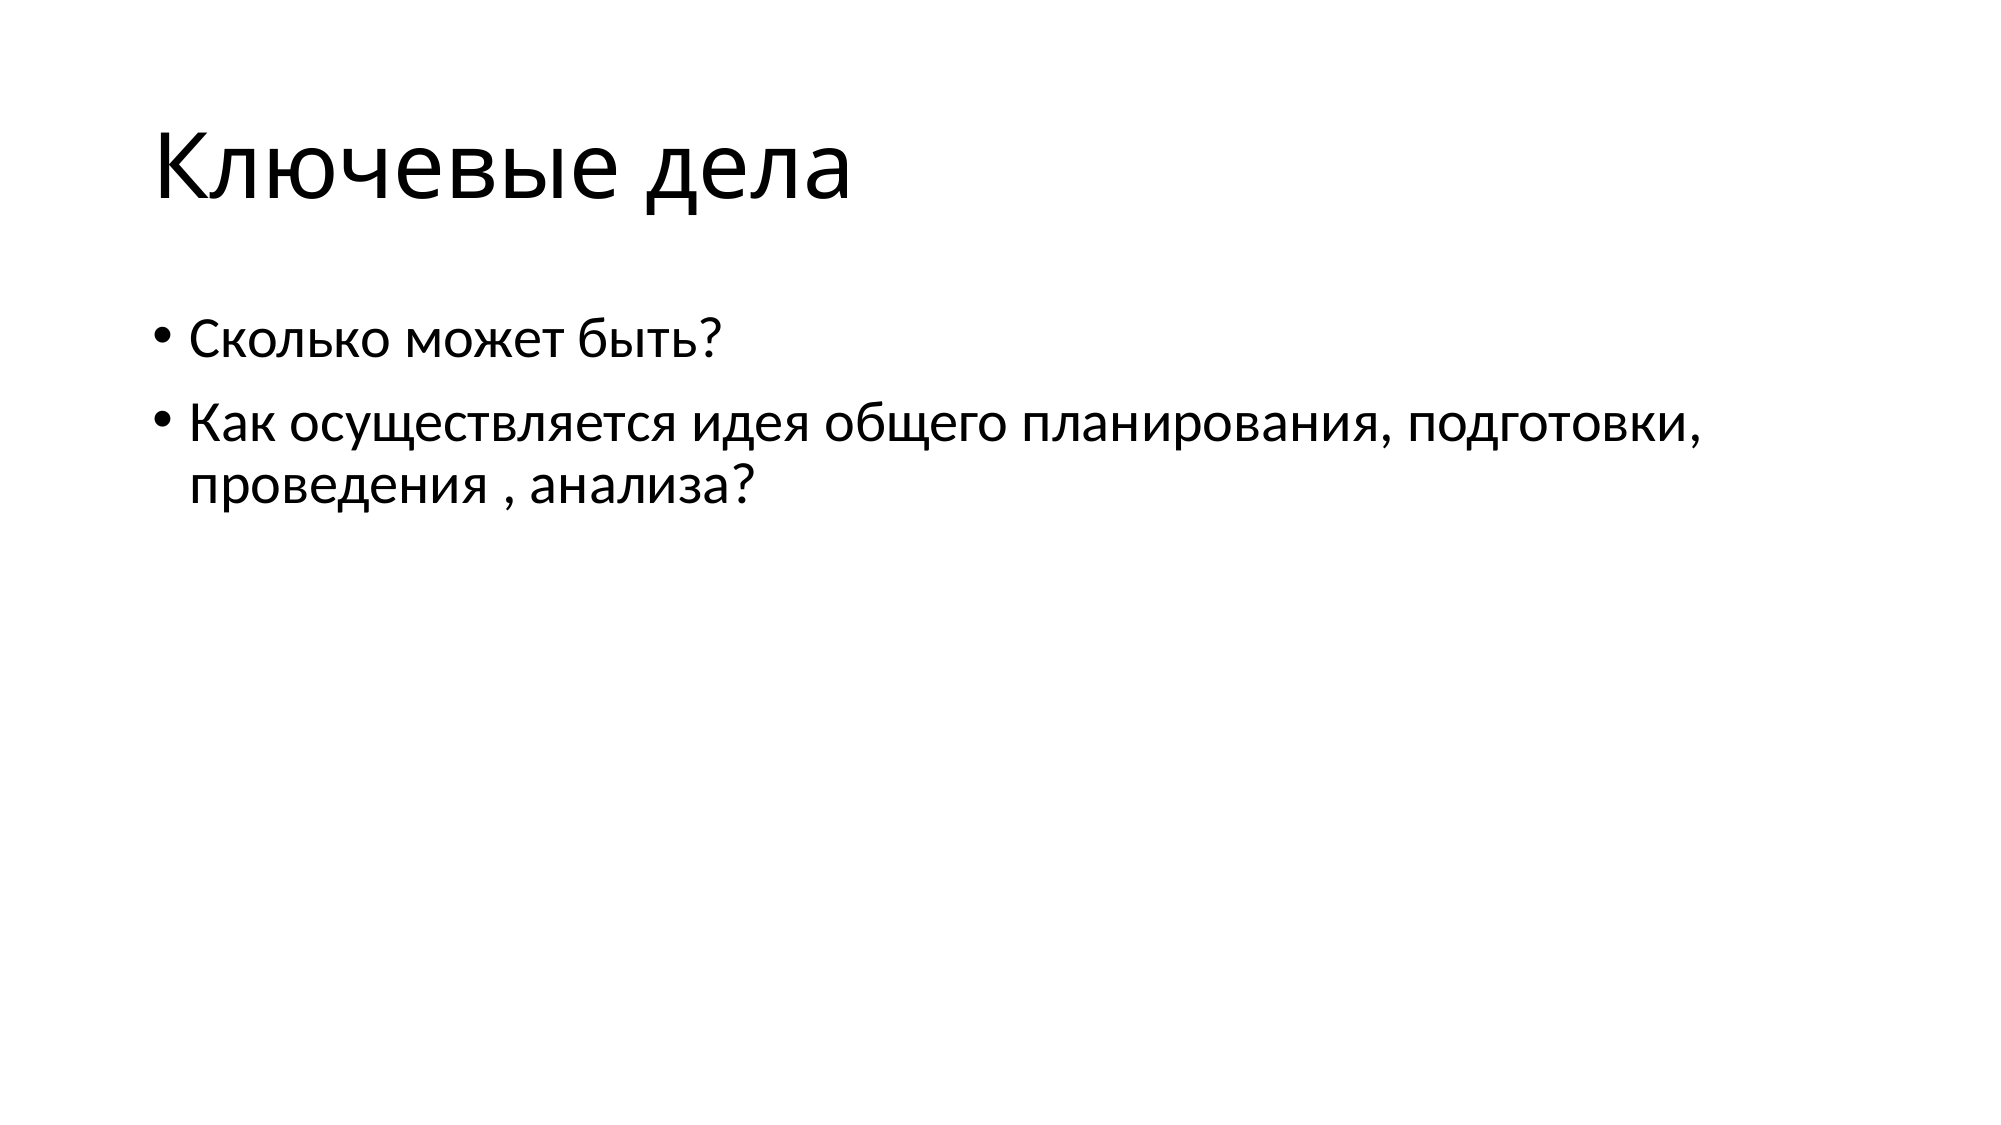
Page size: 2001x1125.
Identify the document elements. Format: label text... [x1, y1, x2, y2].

list Сколько может быть? Как осуществляется идея общего планирования, подготовки, проведения , анализа? [137, 299, 1863, 1014]
title Ключевые дела [137, 59, 1863, 278]
